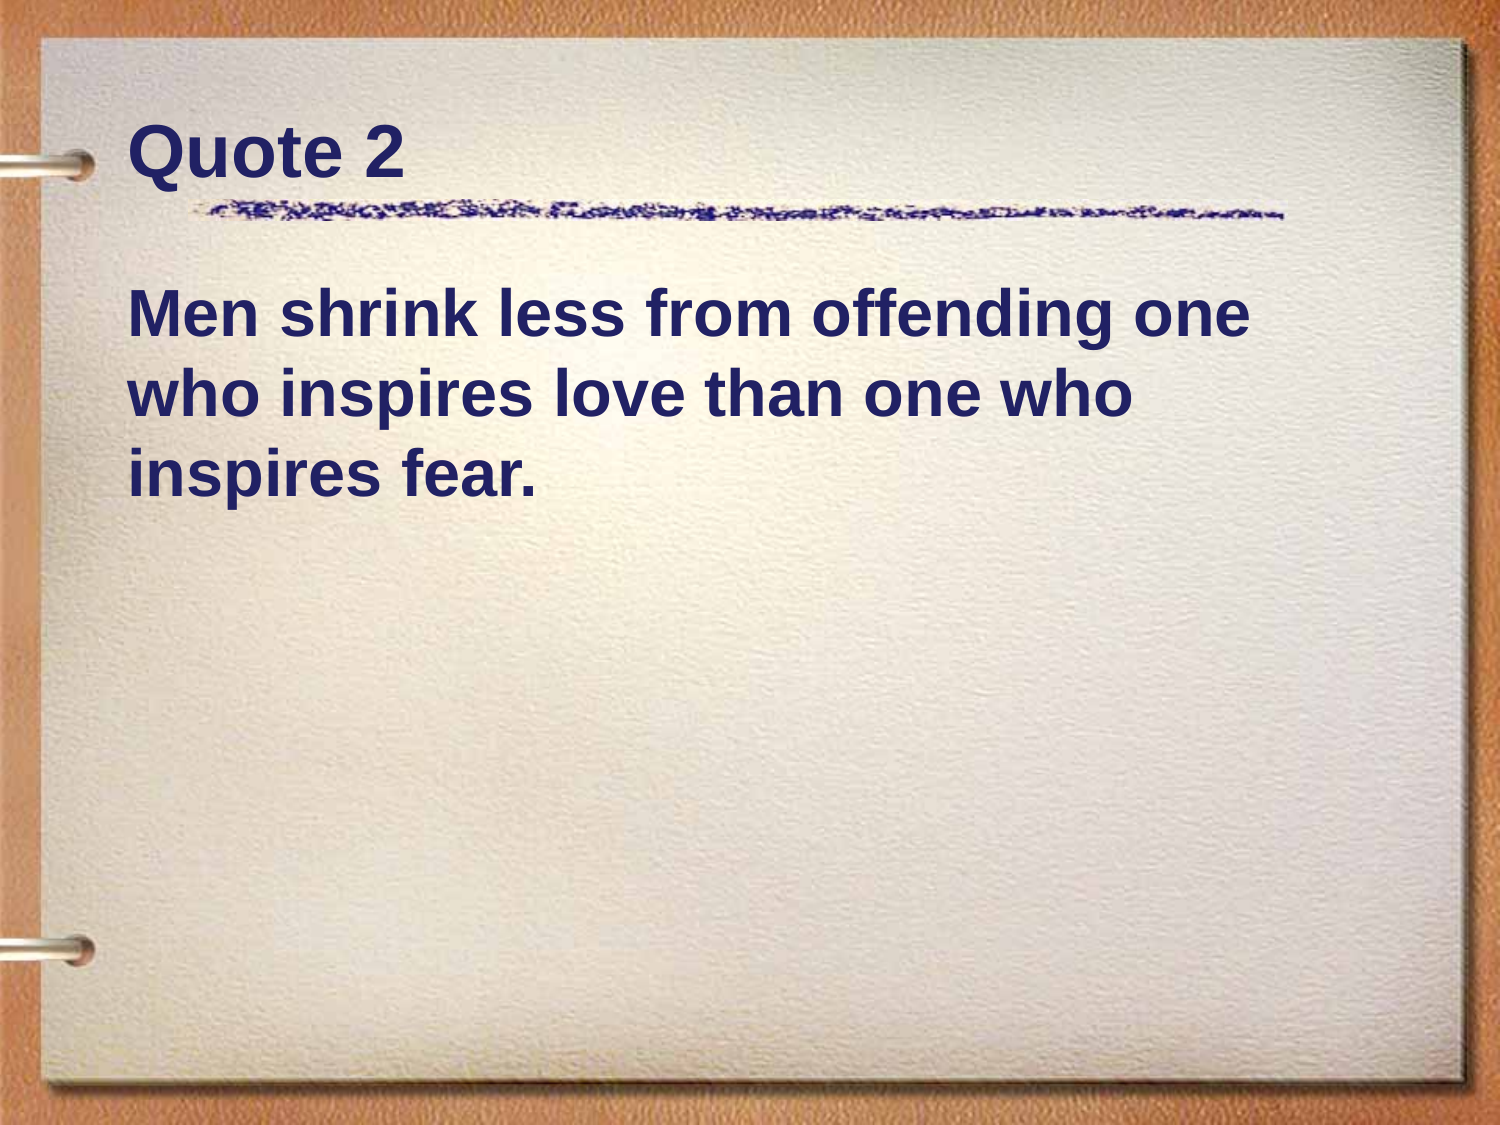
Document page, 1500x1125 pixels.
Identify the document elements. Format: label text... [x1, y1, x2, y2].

list Men shrink less from offending one who inspires love than one who inspires fear. [112, 262, 1388, 1013]
title Quote 2 [112, 87, 1388, 201]
picture [0, 0, 1500, 1125]
